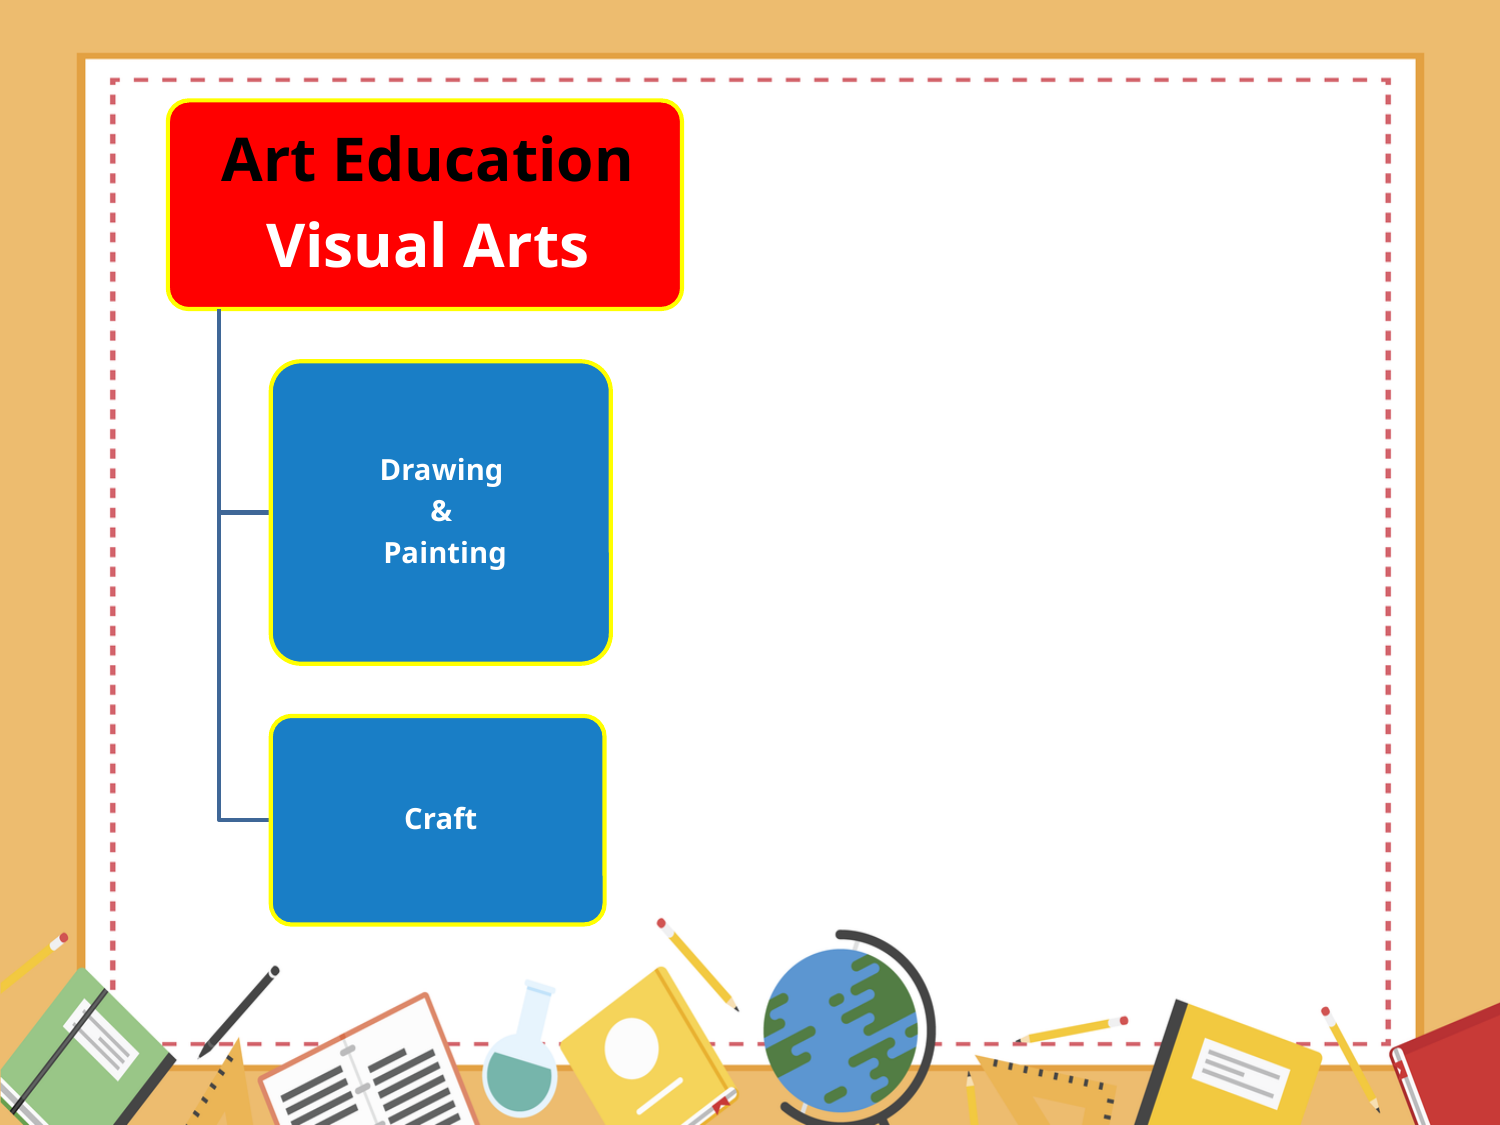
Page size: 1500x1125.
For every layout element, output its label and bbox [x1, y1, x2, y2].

text_box [0, 99, 963, 926]
picture [0, 0, 1500, 1125]
